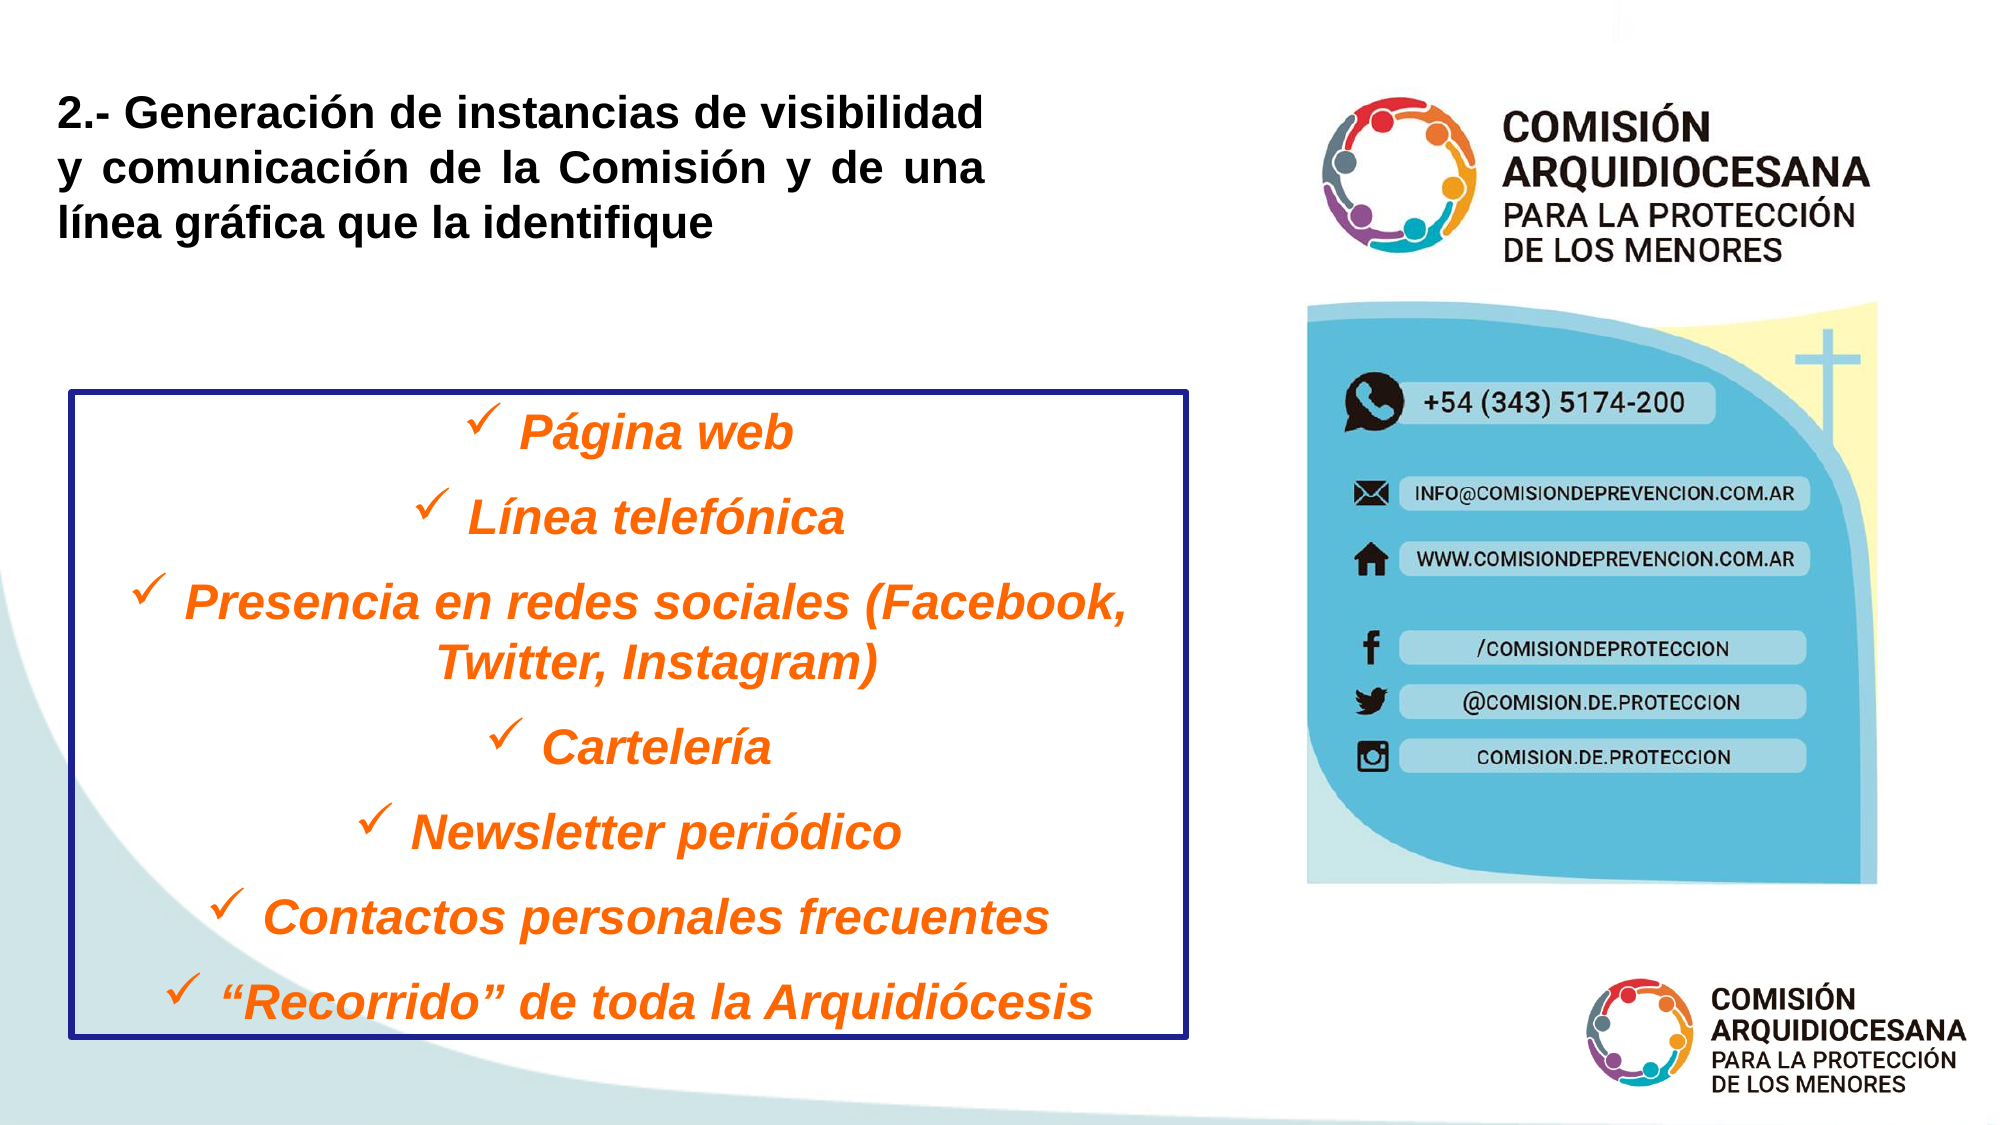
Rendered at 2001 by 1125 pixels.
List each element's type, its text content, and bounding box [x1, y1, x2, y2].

picture [0, 0, 1998, 1125]
text_box 2.- Generación de instancias de visibilidad y comunicación de la Comisión y de una línea gráfica que la identifique [42, 75, 1000, 256]
text_box Página web Línea telefónica Presencia en redes sociales (Facebook, Twitter, Instagram) Cartelería Newsletter periódico Contactos personales frecuentes “Recorrido” de toda la Arquidiócesis [71, 392, 1187, 1038]
